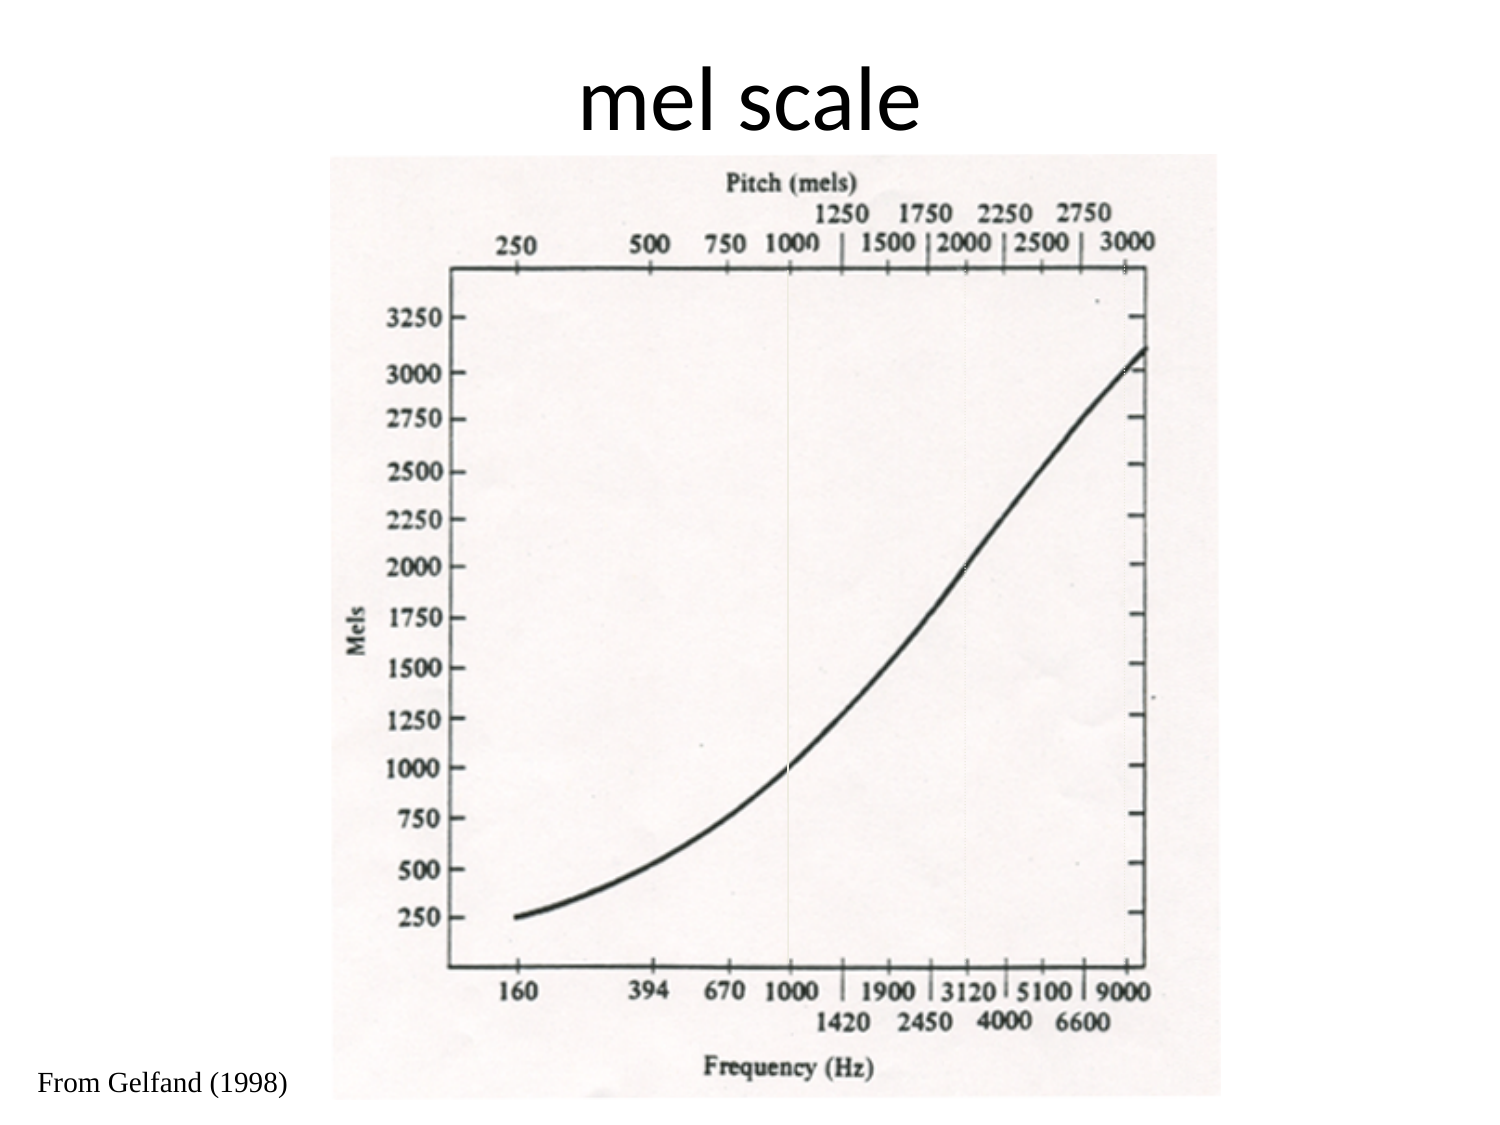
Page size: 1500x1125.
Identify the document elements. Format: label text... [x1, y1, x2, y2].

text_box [329, 154, 1222, 1100]
title mel scale [112, 0, 1388, 188]
text_box From Gelfand (1998) [22, 1056, 304, 1107]
